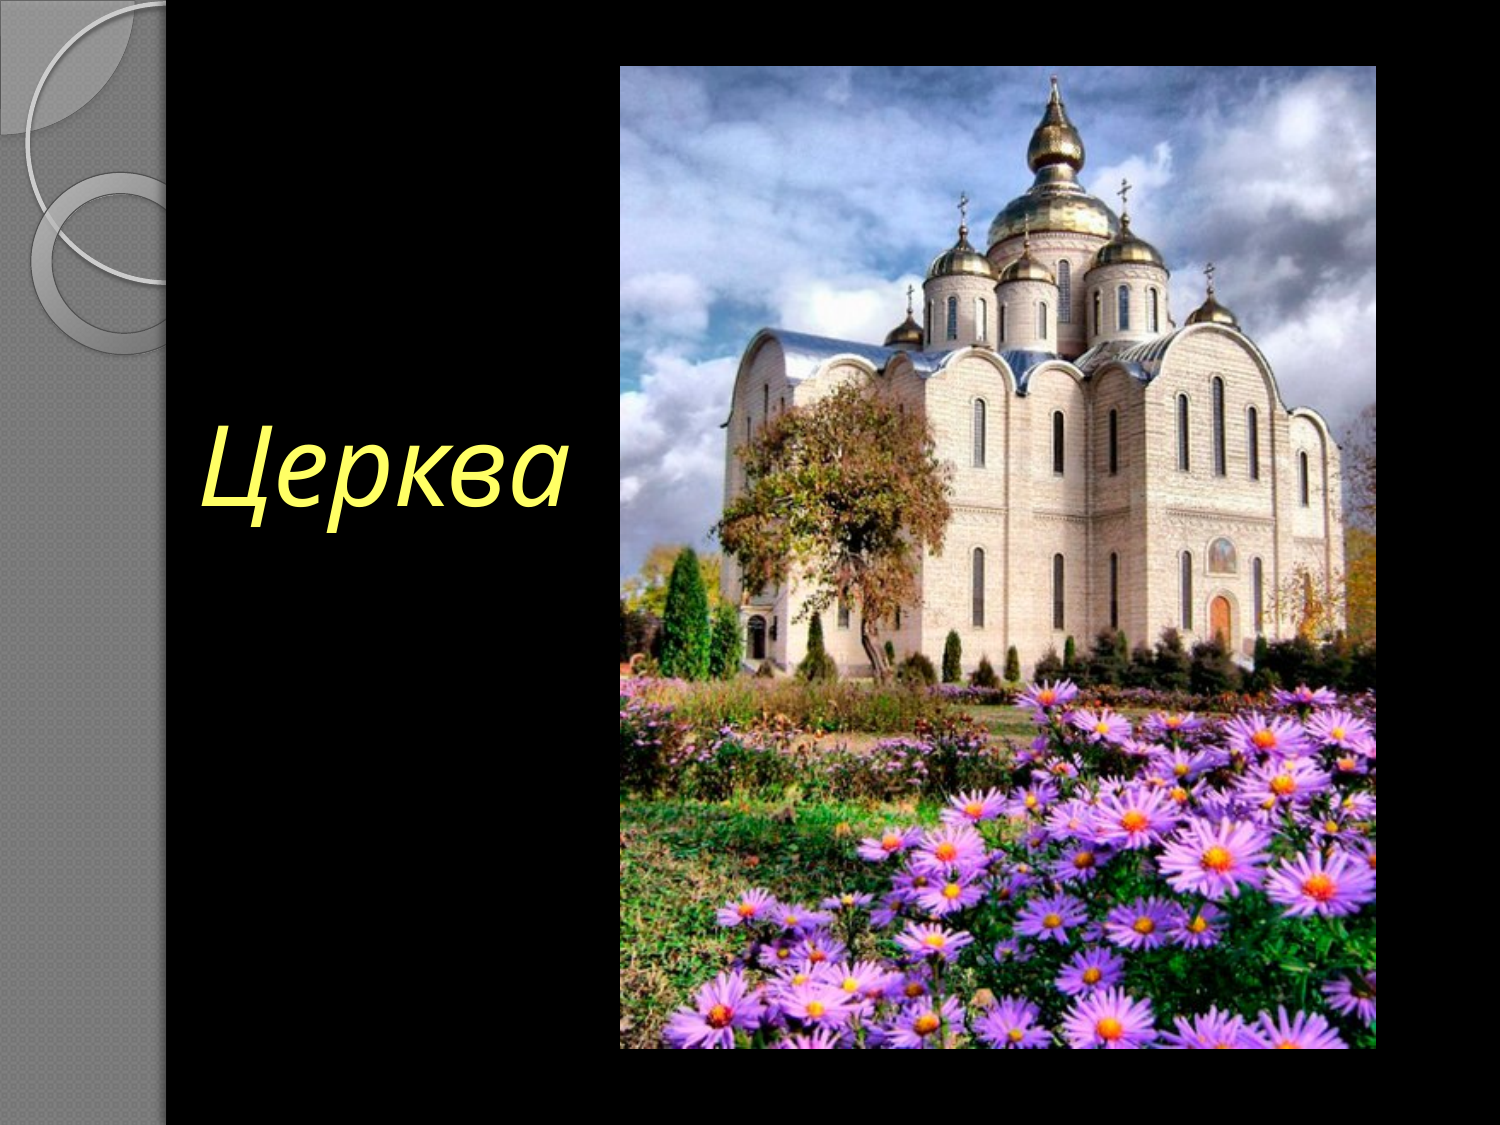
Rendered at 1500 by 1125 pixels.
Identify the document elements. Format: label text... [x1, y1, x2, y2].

title Церква [183, 349, 612, 573]
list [619, 66, 1377, 1049]
